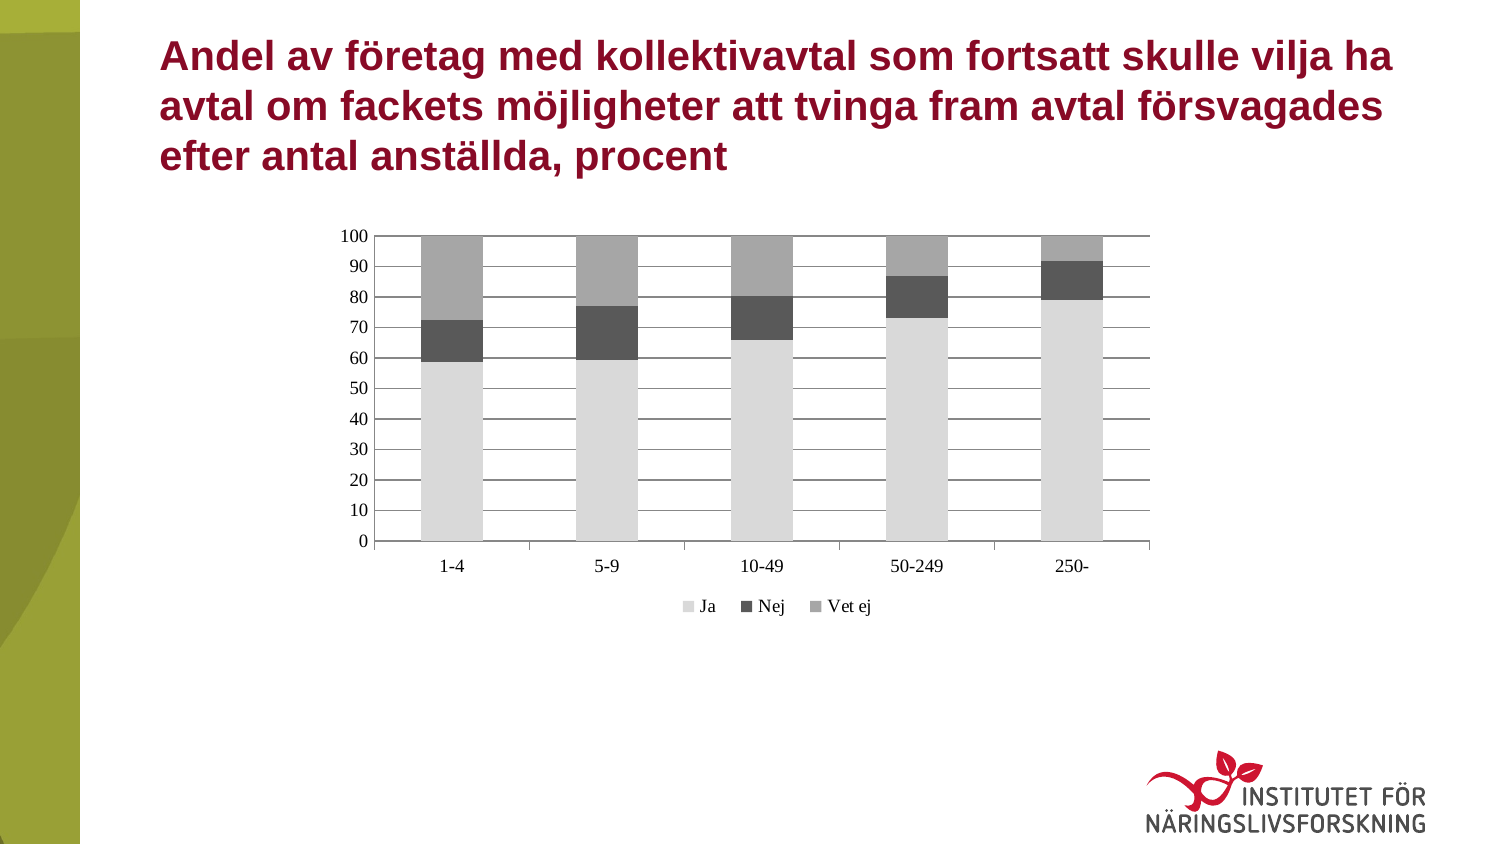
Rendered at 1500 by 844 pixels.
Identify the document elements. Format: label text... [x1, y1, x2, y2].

picture [0, 0, 80, 844]
title Andel av företag med kollektivavtal som fortsatt skulle vilja ha avtal om fackets möjligheter att tvinga fram avtal försvagades efter antal anställda, procent [159, 33, 1426, 175]
chart [326, 207, 1174, 636]
